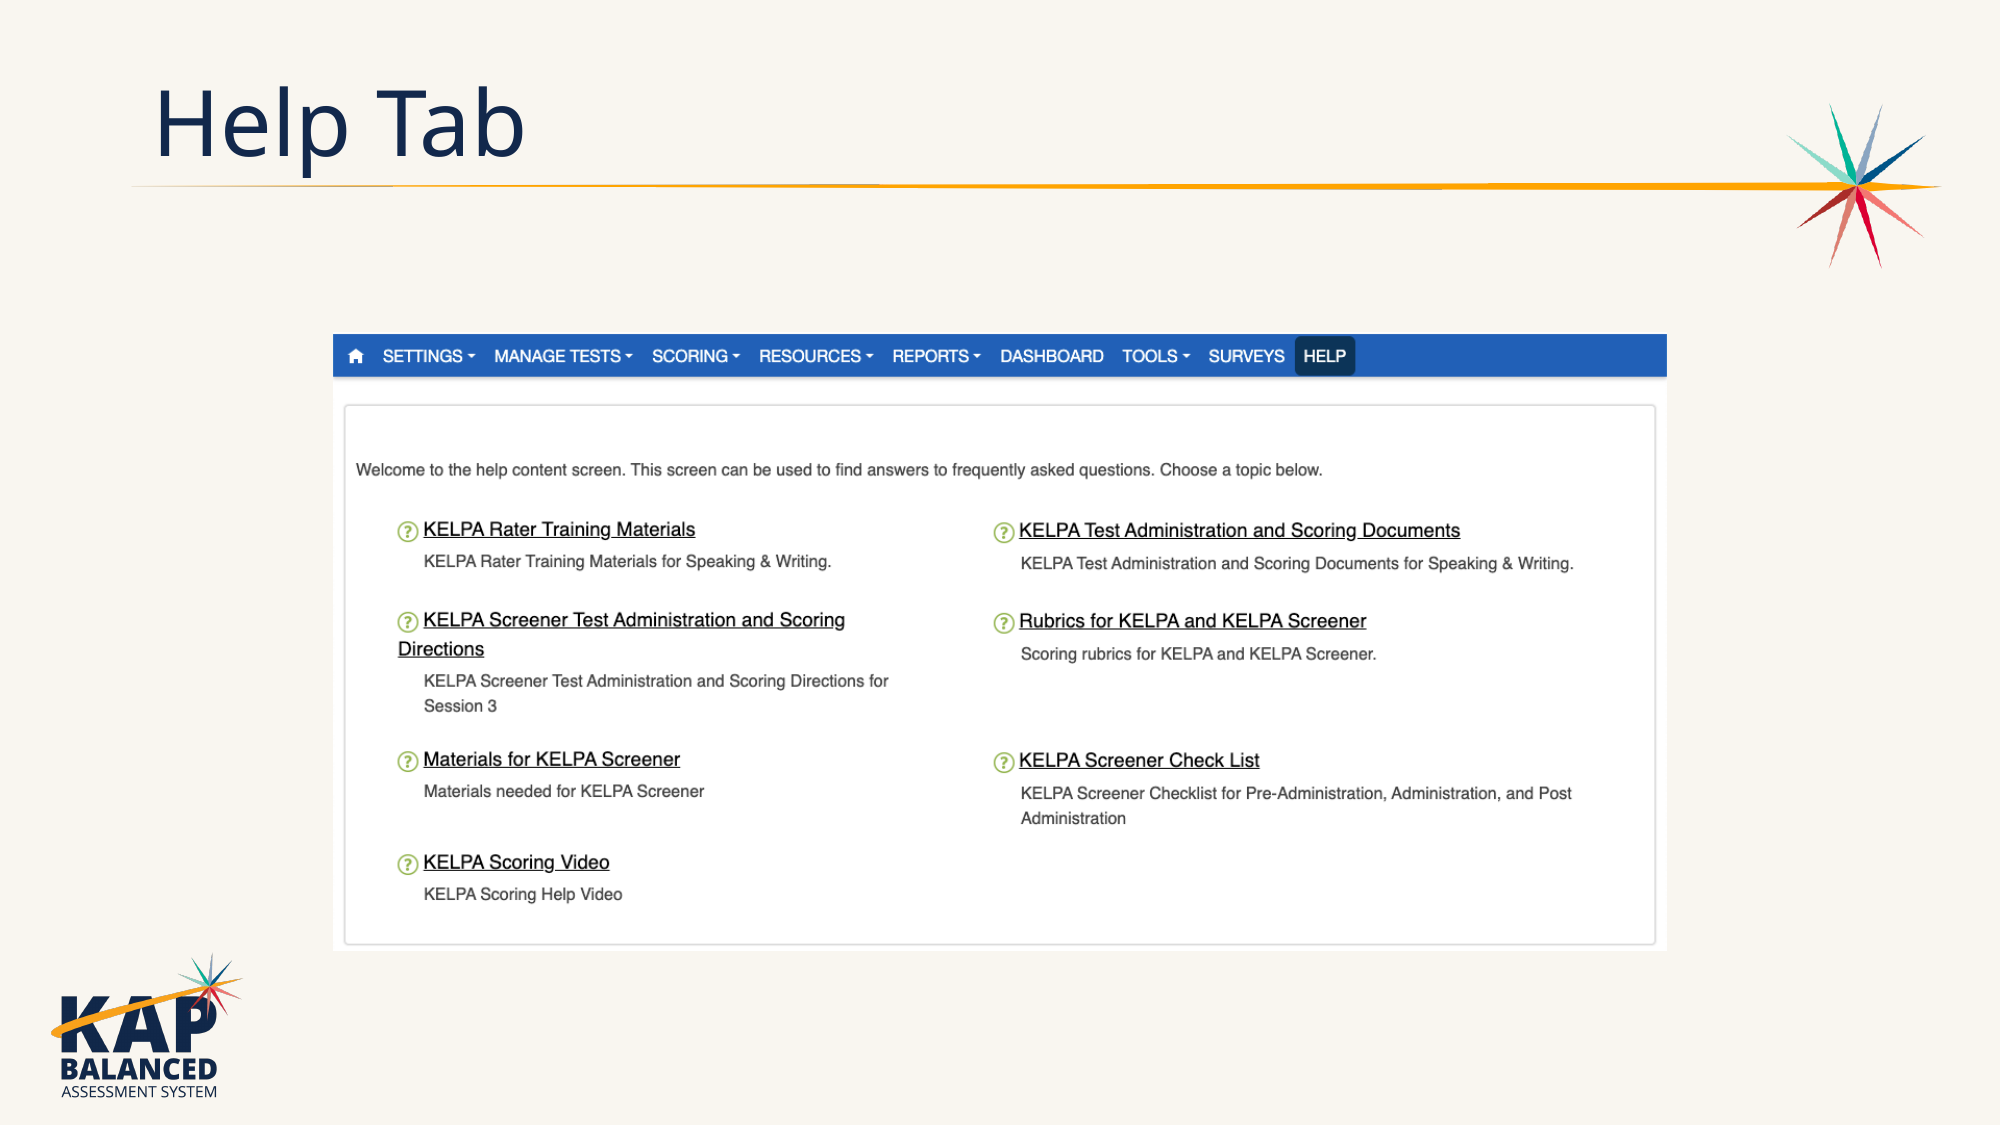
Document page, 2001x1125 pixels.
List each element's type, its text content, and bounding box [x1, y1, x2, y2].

picture [126, 100, 1947, 271]
picture [44, 945, 250, 1105]
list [333, 332, 1667, 951]
title Help Tab [137, 47, 1863, 193]
